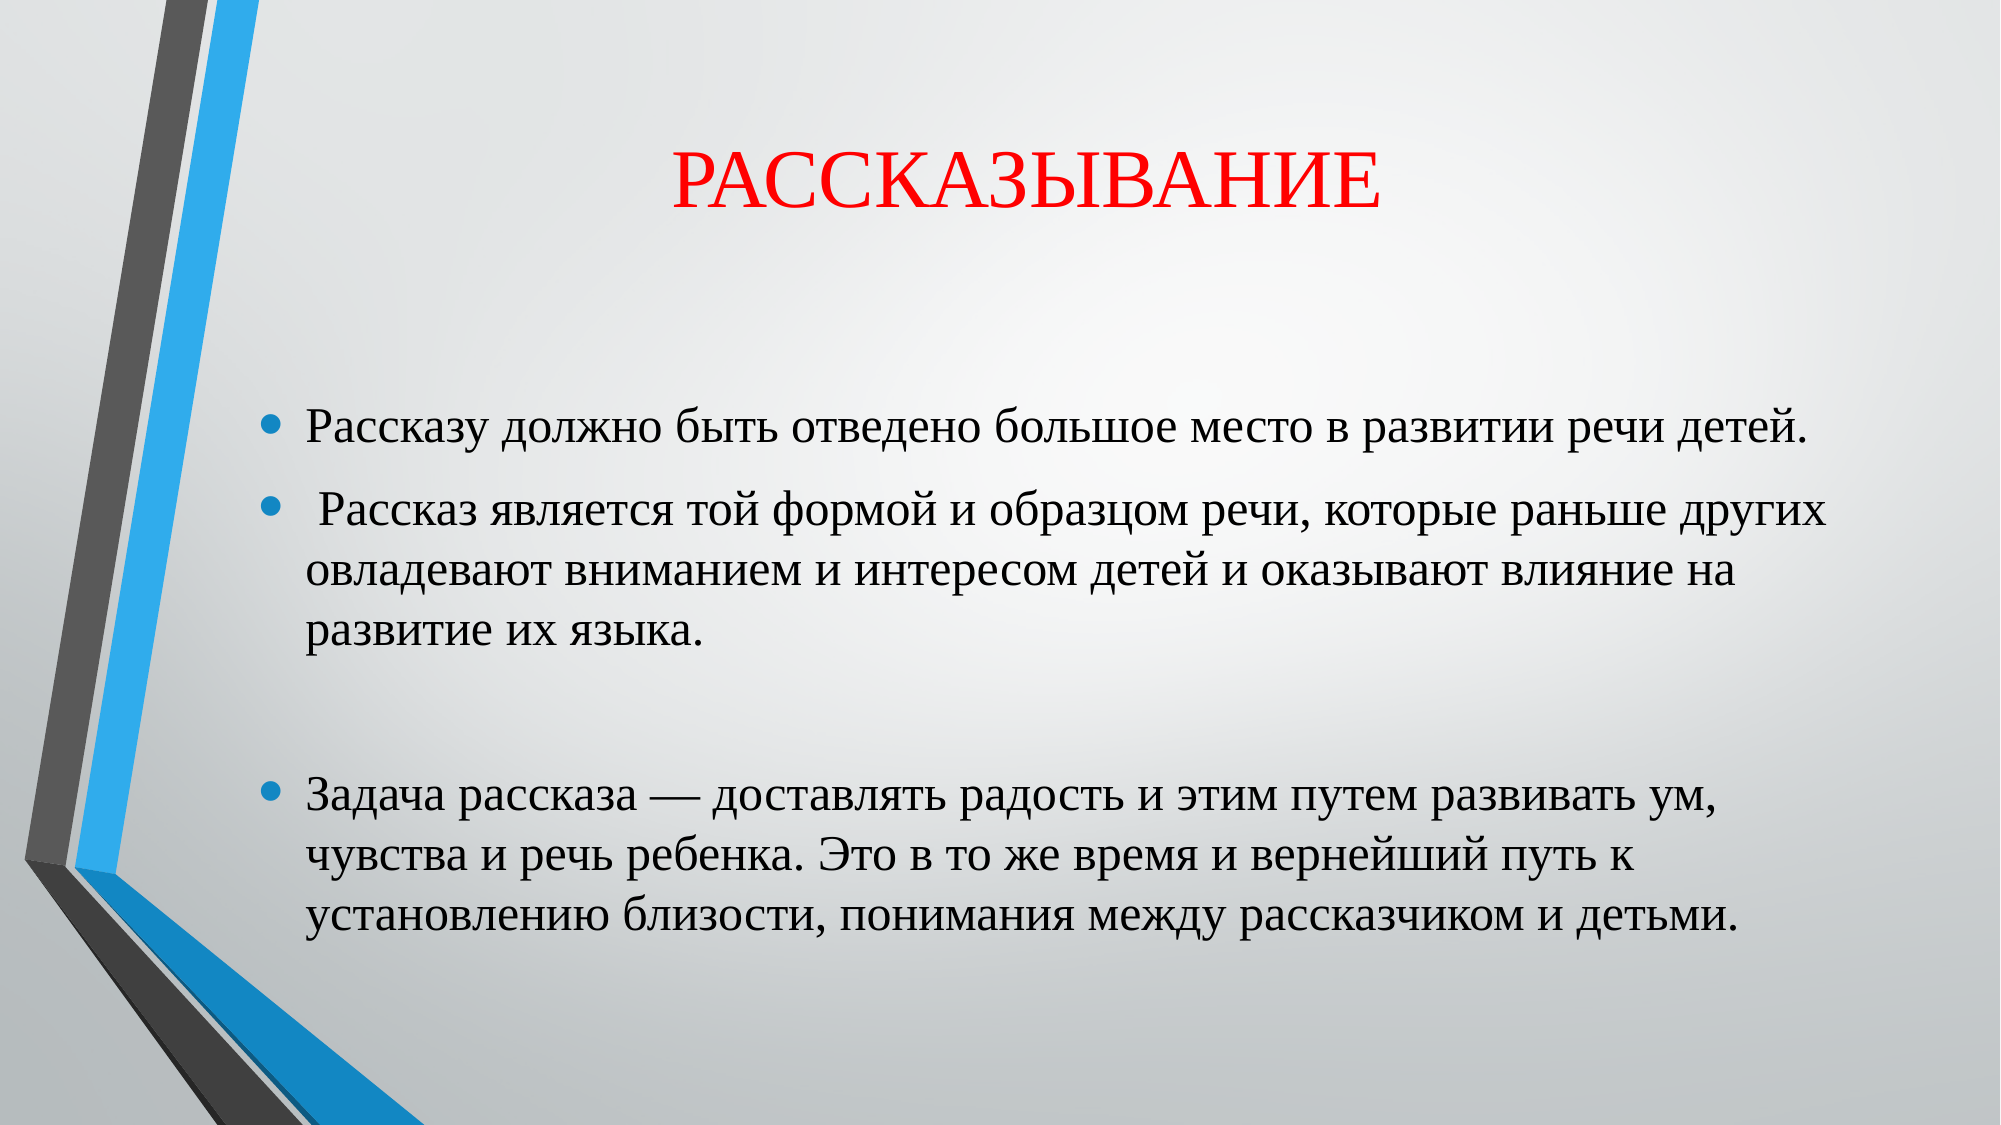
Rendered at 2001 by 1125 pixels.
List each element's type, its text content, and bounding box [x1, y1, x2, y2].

title РАССКАЗЫВАНИЕ [243, 112, 1812, 220]
list Рассказу должно быть отведено большое место в развитии речи детей. Рассказ является той формой и образцом речи, которые раньше других овладевают вниманием и интересом детей и оказывают влияние на развитие их языка. Задача рассказа — доставлять радость и этим путем развивать ум, чувства и речь ребенка. Это в то же время и вернейший путь к установлению близости, понимания между рассказчиком и детьми. [243, 220, 1862, 950]
